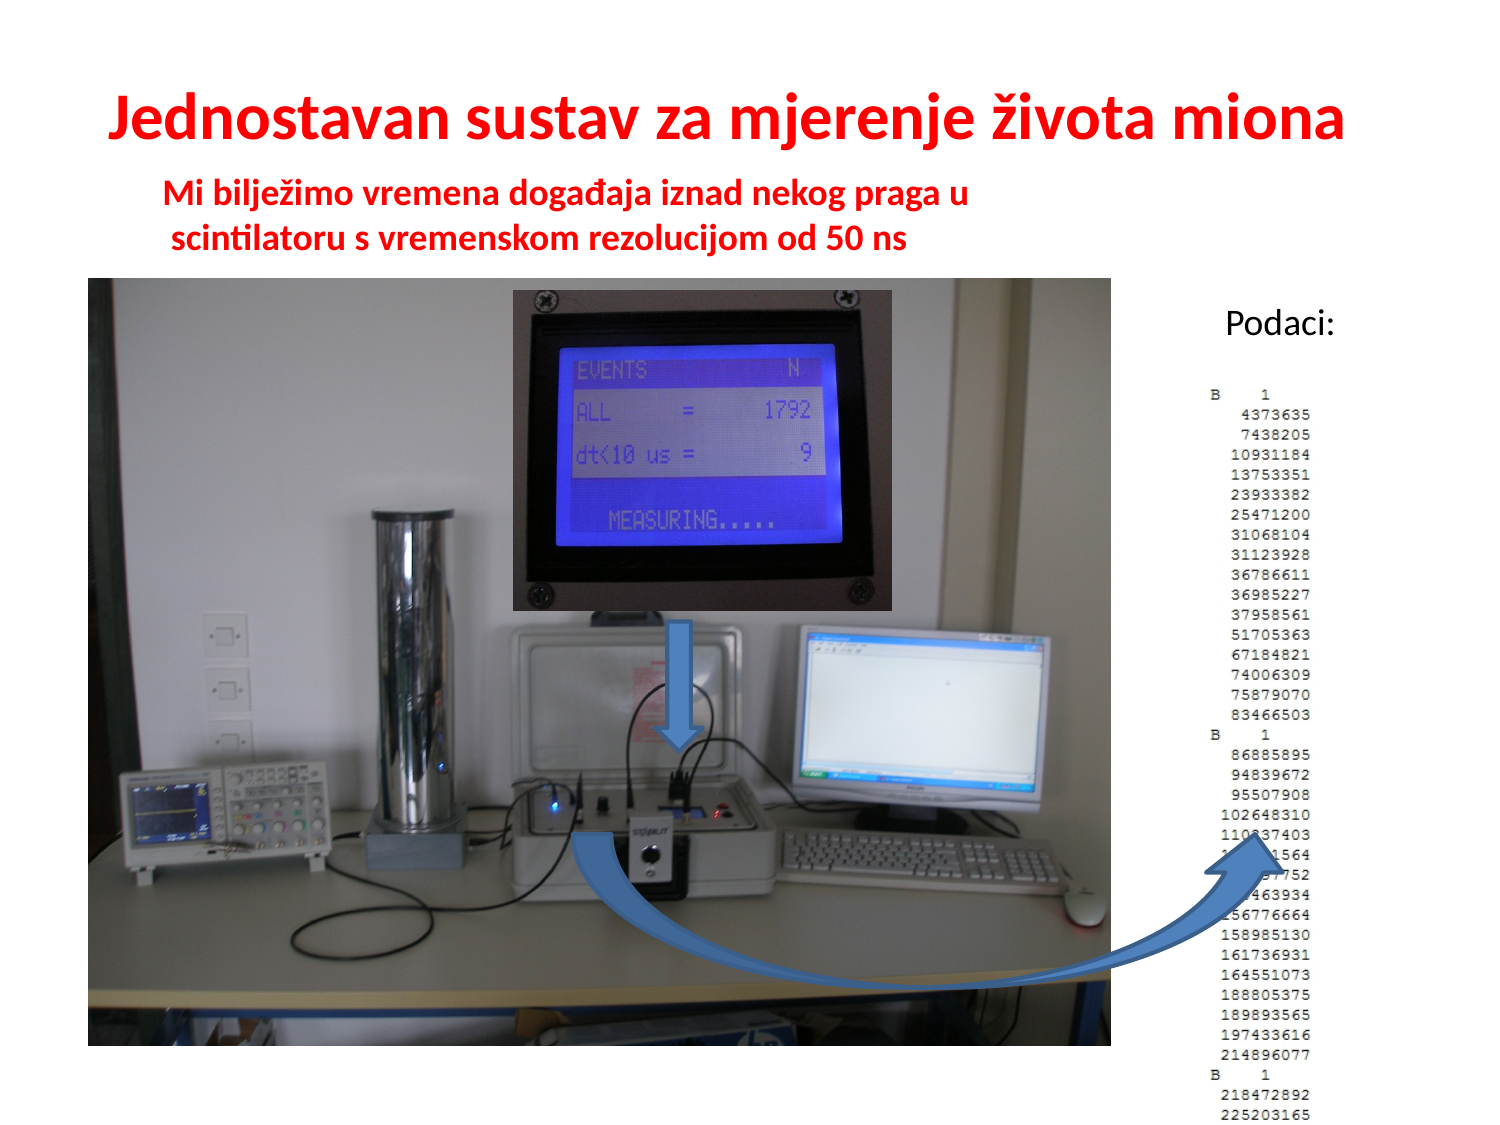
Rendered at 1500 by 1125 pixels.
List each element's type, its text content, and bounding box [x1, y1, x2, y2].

text_box Mi bilježimo vremena događaja iznad nekog praga u scintilatoru s vremenskom rezolucijom od 50 ns [147, 160, 1046, 266]
picture [1198, 386, 1500, 1125]
text_box [1115, 906, 1193, 968]
title Jednostavan sustav za mjerenje života miona [53, 19, 1404, 207]
picture [88, 278, 1111, 1046]
text_box Podaci: [1210, 290, 1388, 351]
